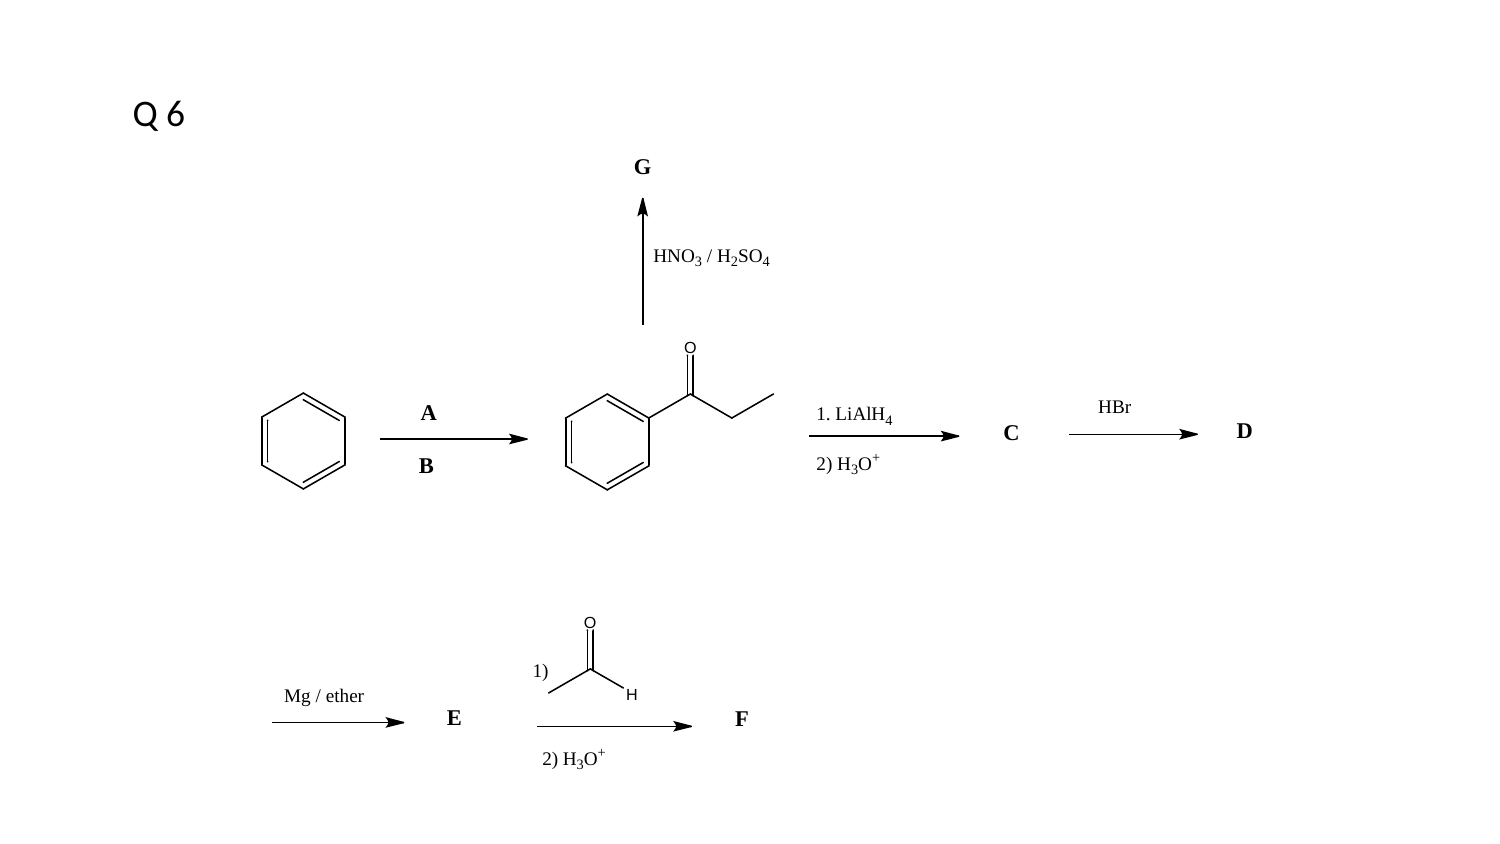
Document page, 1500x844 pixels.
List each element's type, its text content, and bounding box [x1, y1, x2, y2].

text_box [257, 153, 1256, 772]
text_box Q 6 [117, 81, 201, 142]
